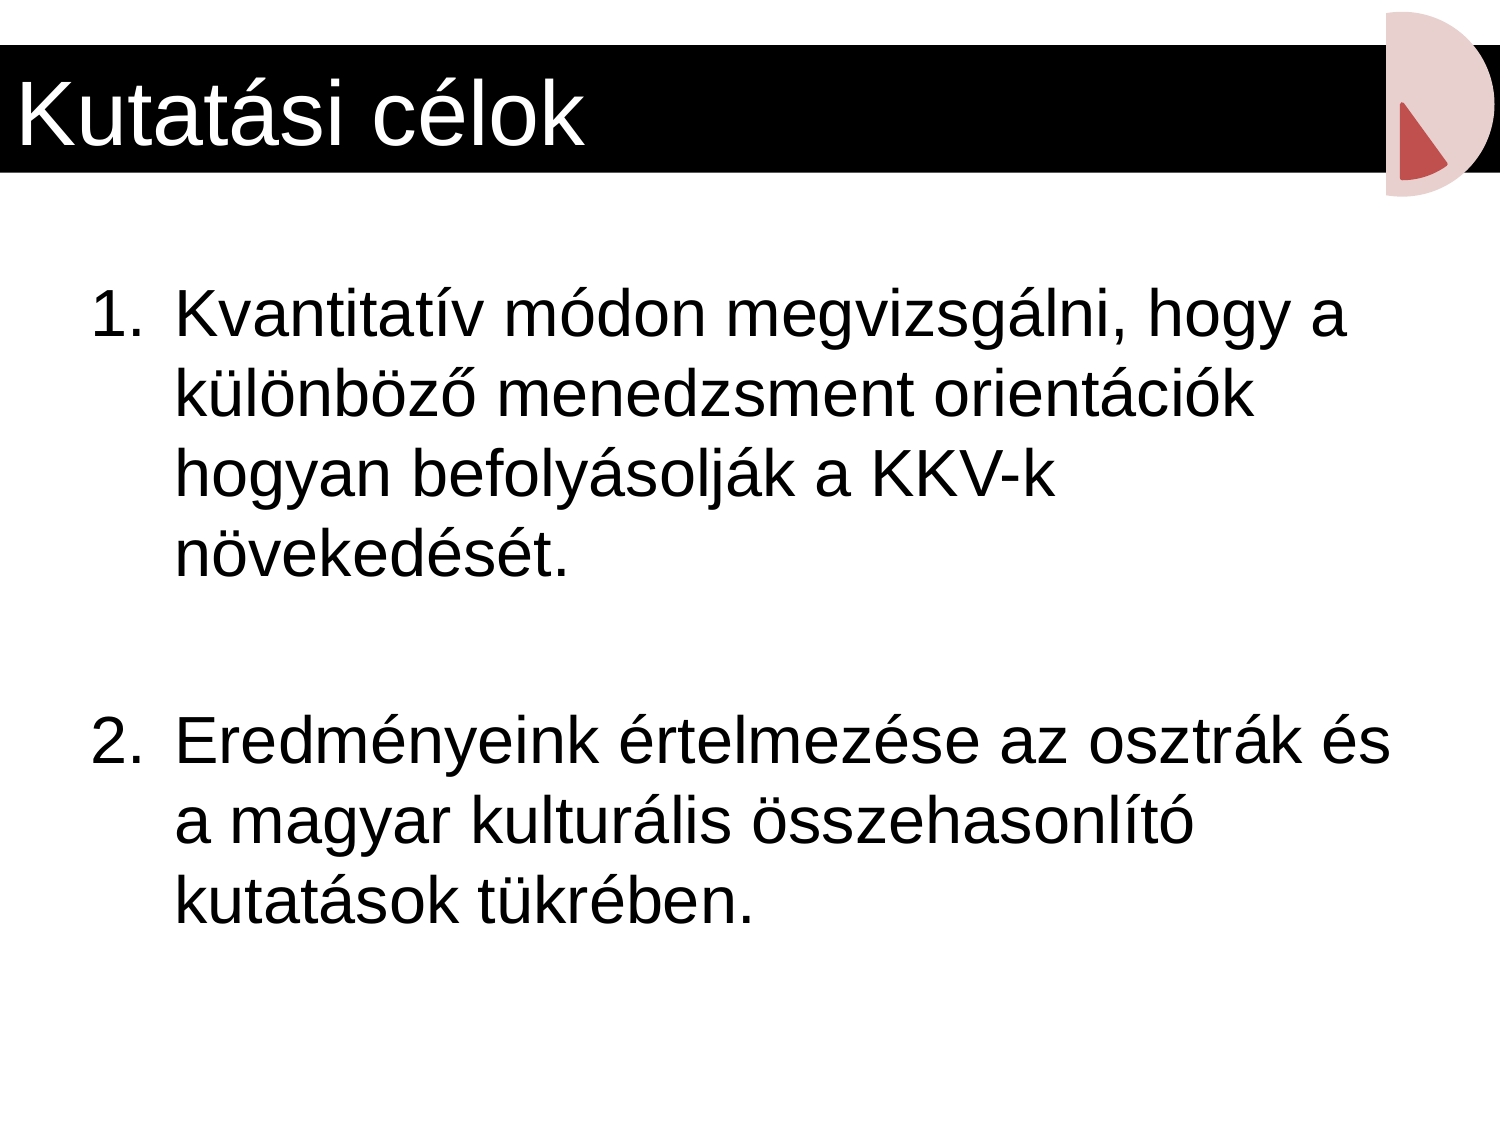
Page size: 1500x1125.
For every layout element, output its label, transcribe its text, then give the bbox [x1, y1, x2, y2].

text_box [1309, 11, 1495, 197]
text_box Kutatási célok [0, 45, 1304, 173]
list Kvantitatív módon megvizsgálni, hogy a különböző menedzsment orientációk hogyan befolyásolják a KKV-k növekedését. Eredményeink értelmezése az osztrák és a magyar kulturális összehasonlító kutatások tükrében. [75, 262, 1425, 1005]
